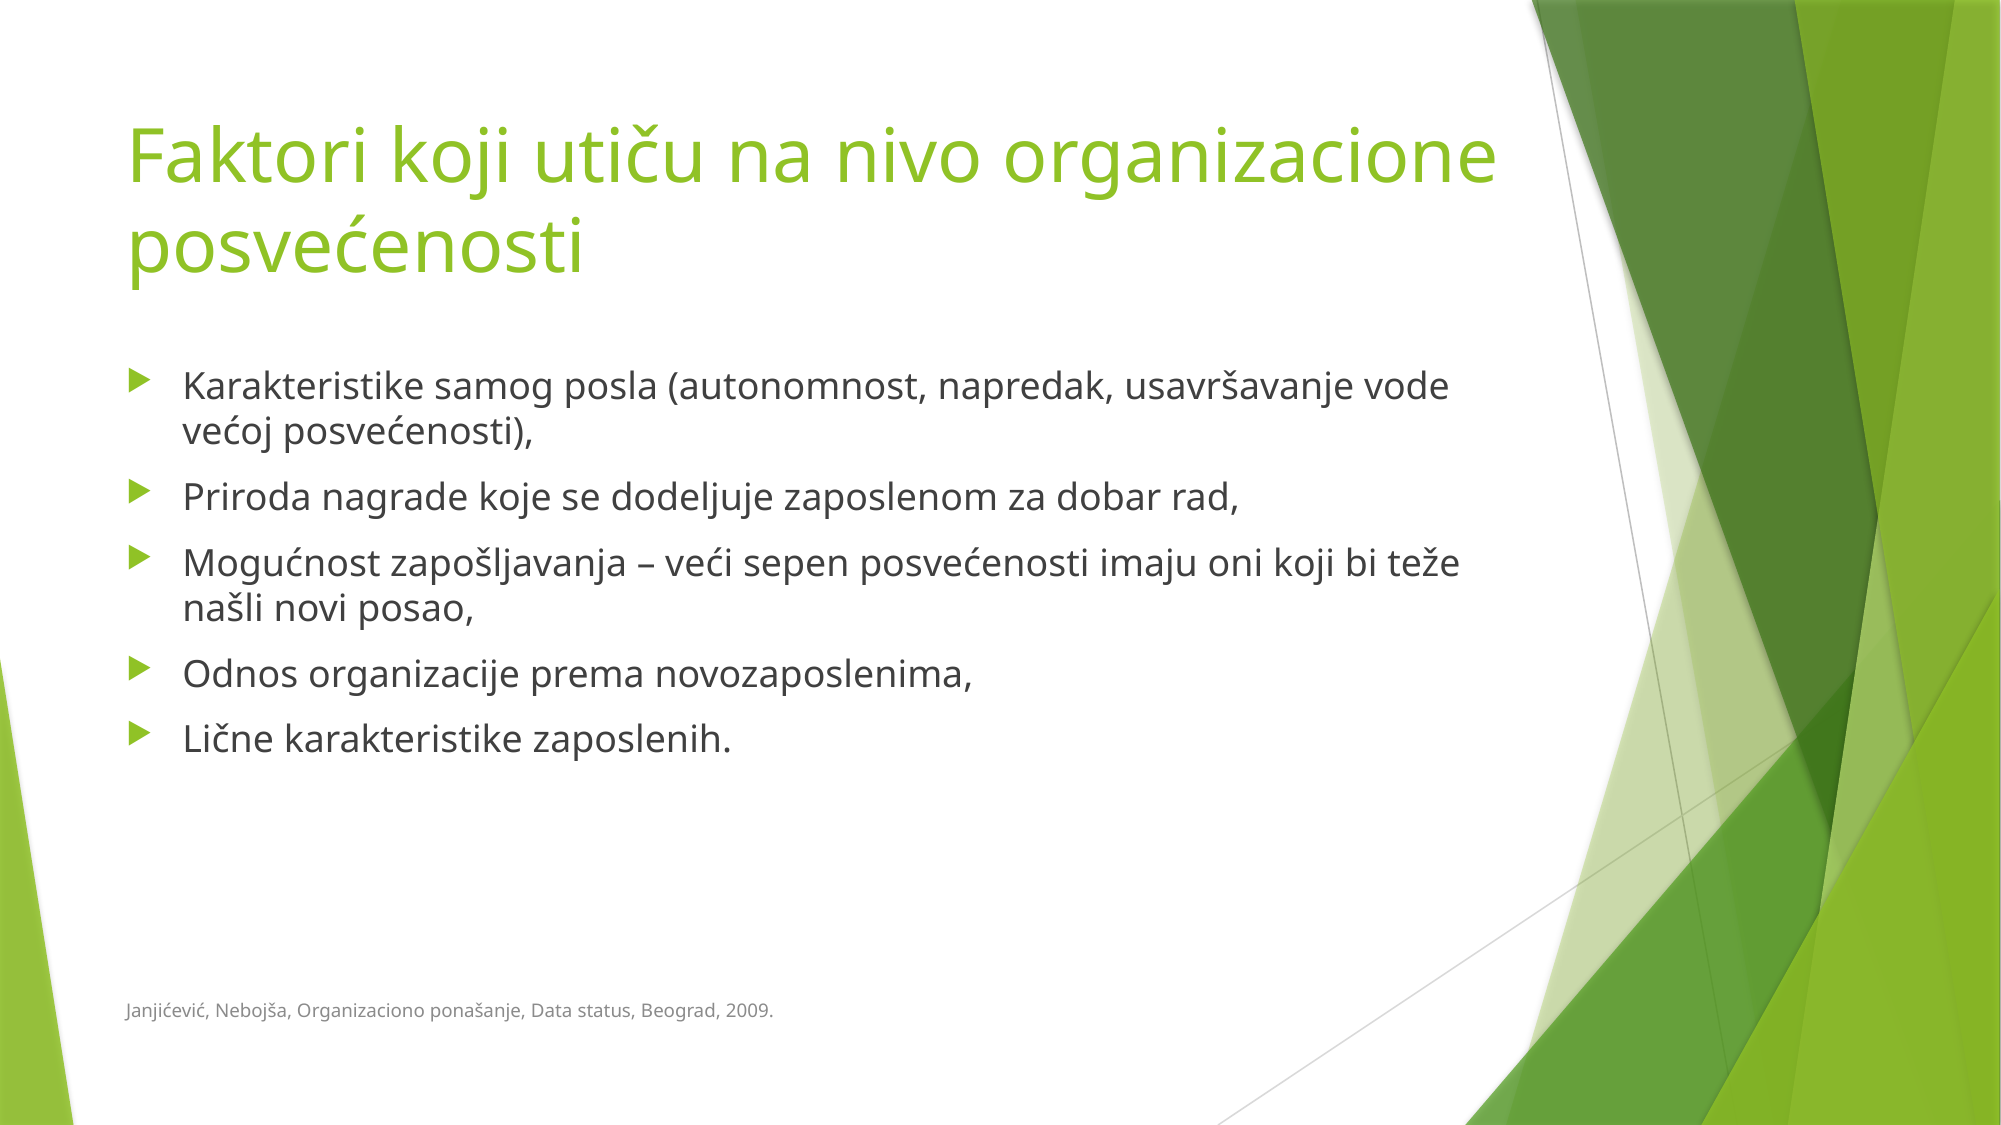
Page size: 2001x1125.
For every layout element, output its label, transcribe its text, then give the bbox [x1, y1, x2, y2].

list Karakteristike samog posla (autonomnost, napredak, usavršavanje vode većoj posvećenosti), Priroda nagrade koje se dodeljuje zaposlenom za dobar rad, Mogućnost zapošljavanja – veći sepen posvećenosti imaju oni koji bi teže našli novi posao, Odnos organizacije prema novozaposlenima, Lične karakteristike zaposlenih. [111, 354, 1522, 992]
title Faktori koji utiču na nivo organizacione posvećenosti [111, 99, 1522, 317]
footer Janjićević, Nebojša, Organizaciono ponašanje, Data status, Beograd, 2009. [111, 991, 1145, 1051]
